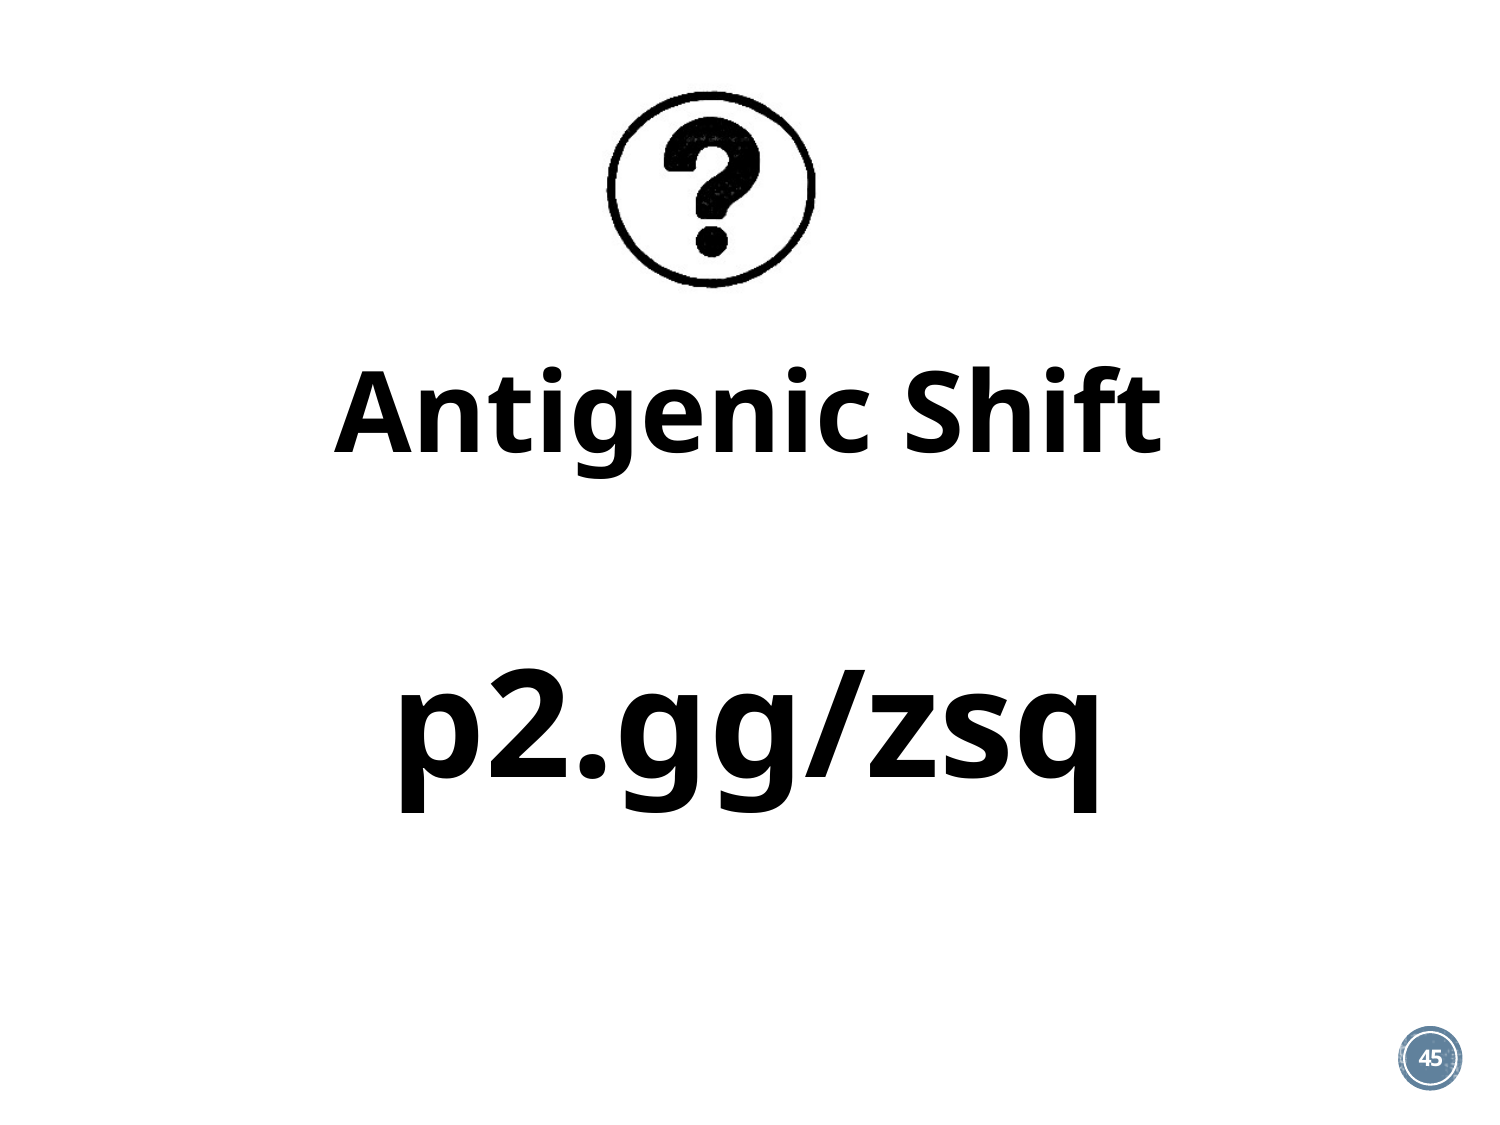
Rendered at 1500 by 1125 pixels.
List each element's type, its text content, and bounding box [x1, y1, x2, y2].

picture [593, 74, 838, 299]
slide_number 45 [1391, 1028, 1471, 1089]
list Antigenic Shift p2.gg/zsq [112, 348, 1388, 1013]
